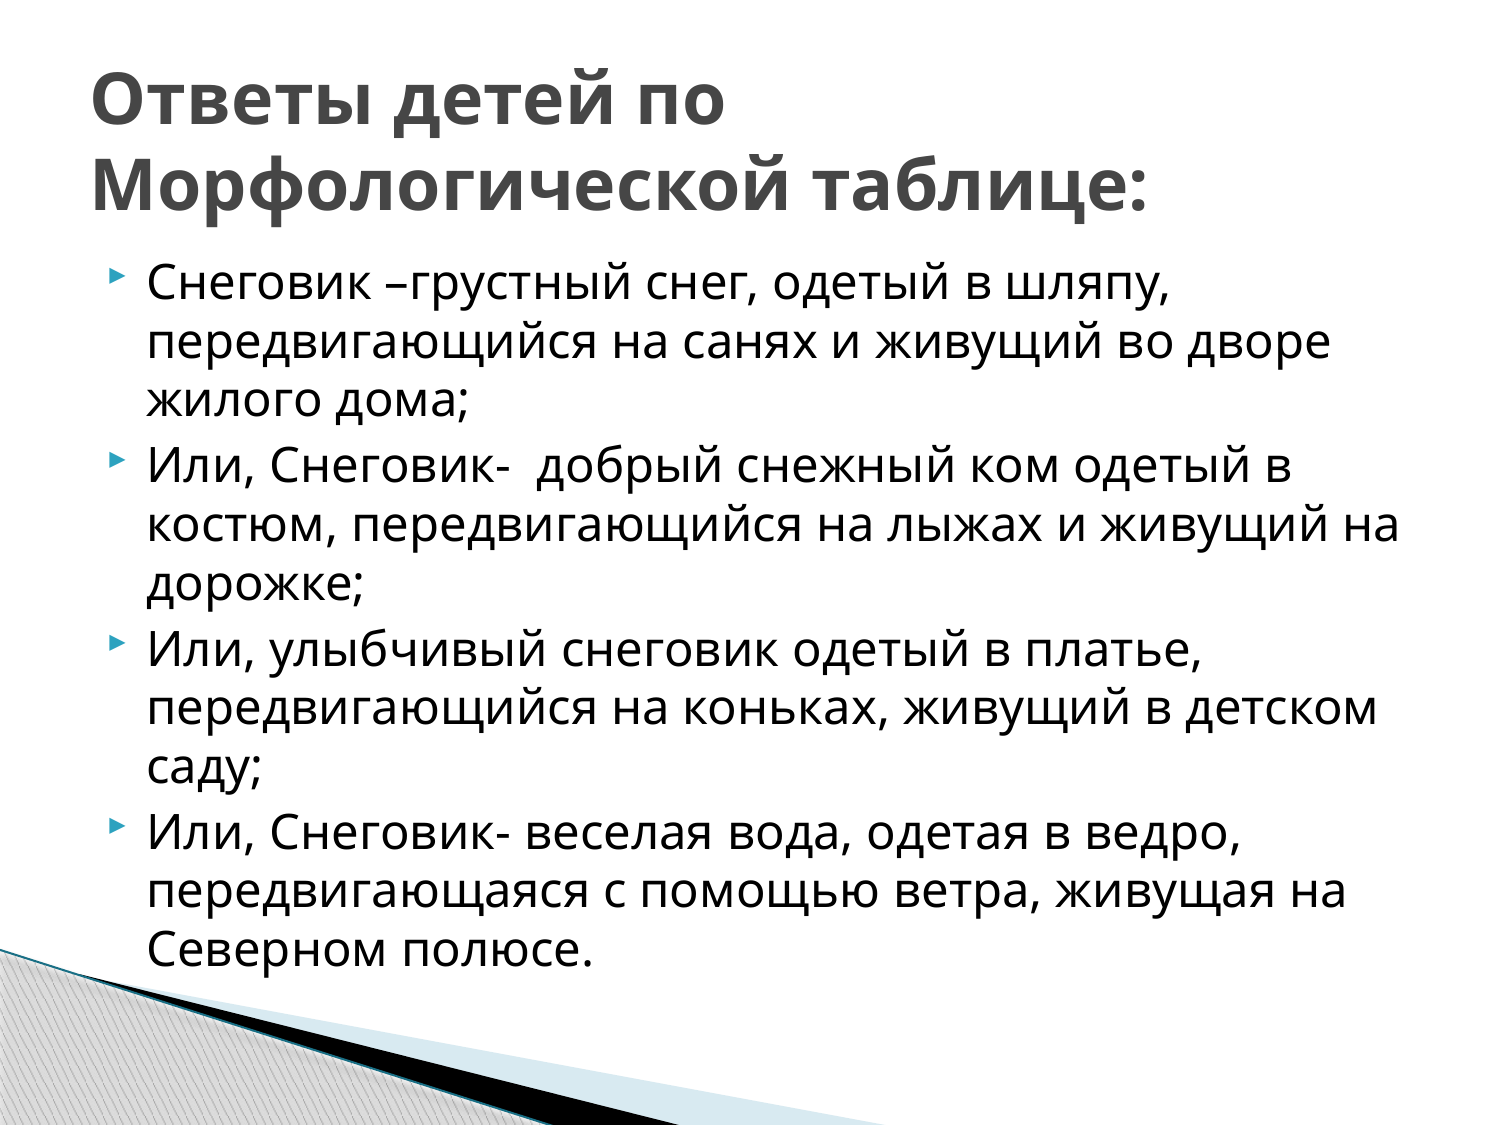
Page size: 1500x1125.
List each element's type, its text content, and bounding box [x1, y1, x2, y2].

list Снеговик –грустный снег, одетый в шляпу, передвигающийся на санях и живущий во дворе жилого дома; Или, Снеговик- добрый снежный ком одетый в костюм, передвигающийся на лыжах и живущий на дорожке; Или, улыбчивый снеговик одетый в платье, передвигающийся на коньках, живущий в детском саду; Или, Снеговик- веселая вода, одетая в ведро, передвигающаяся с помощью ветра, живущая на Северном полюсе. [75, 243, 1425, 986]
title Ответы детей по Морфологической таблице: [75, 45, 1425, 233]
